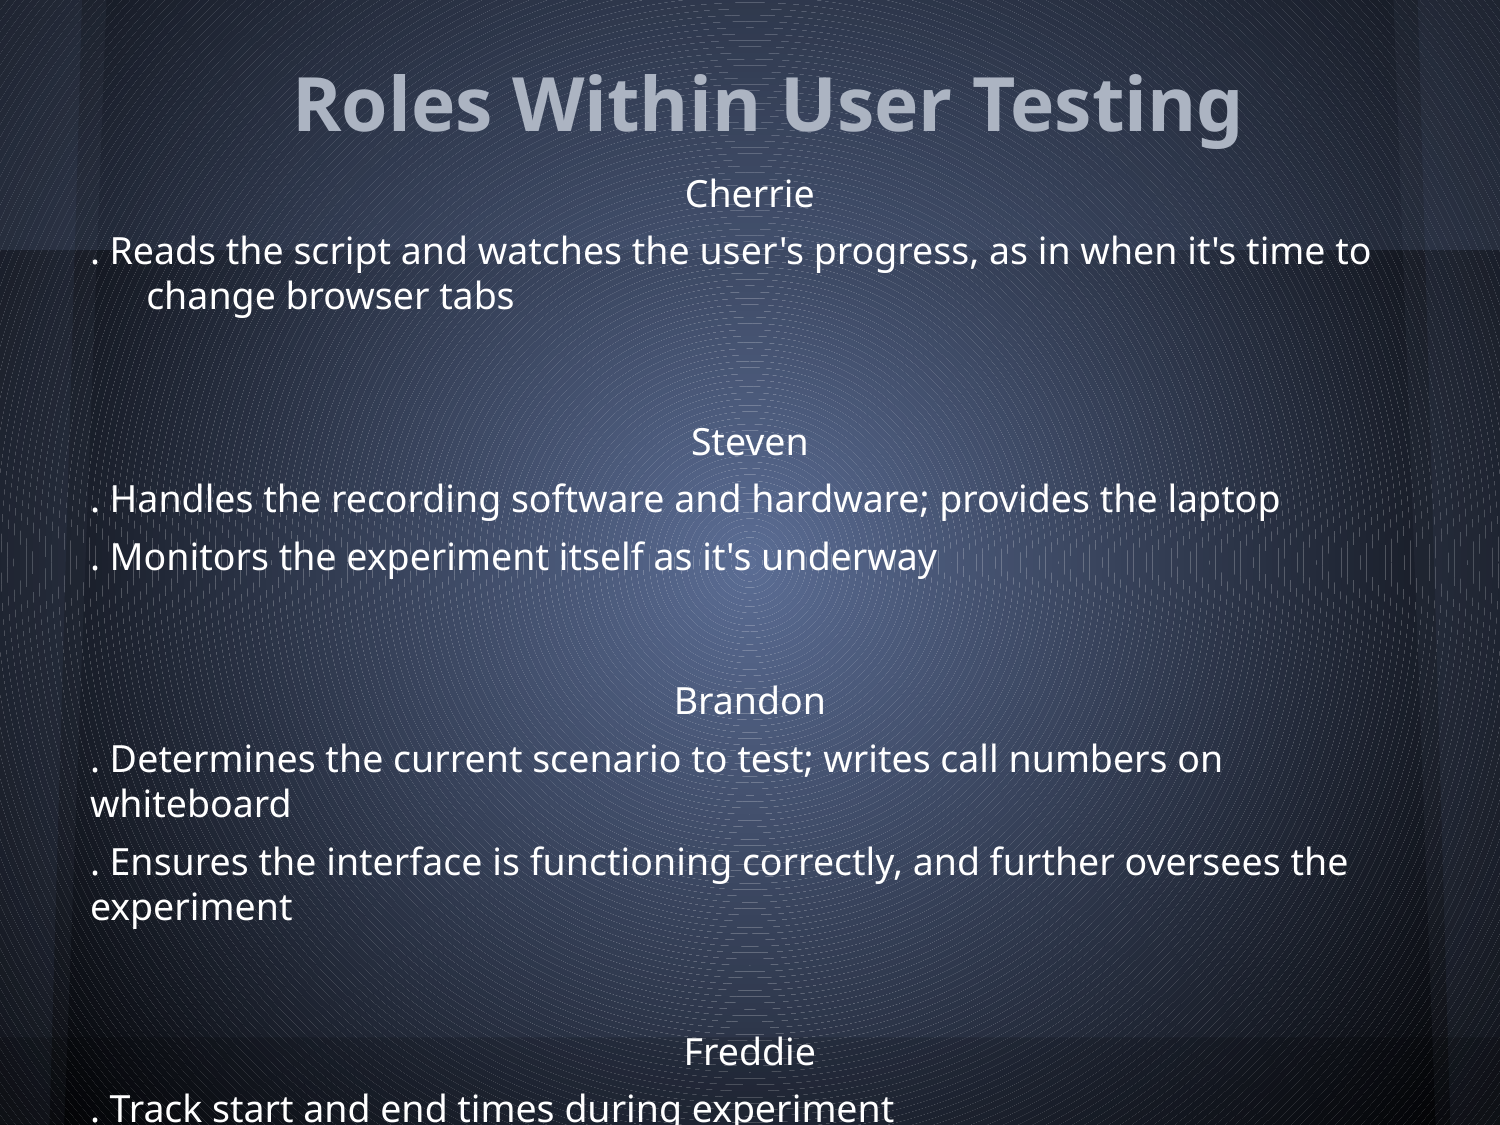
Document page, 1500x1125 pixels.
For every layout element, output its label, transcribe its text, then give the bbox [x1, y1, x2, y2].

title Roles Within User Testing [75, 0, 1425, 155]
list Cherrie . Reads the script and watches the user's progress, as in when it's time to change browser tabs Steven . Handles the recording software and hardware; provides the laptop . Monitors the experiment itself as it's underway Brandon . Determines the current scenario to test; writes call numbers on whiteboard . Ensures the interface is functioning correctly, and further oversees the experiment Freddie . Track start and end times during experiment . Manages questionnaire XML Document [75, 155, 1425, 1125]
